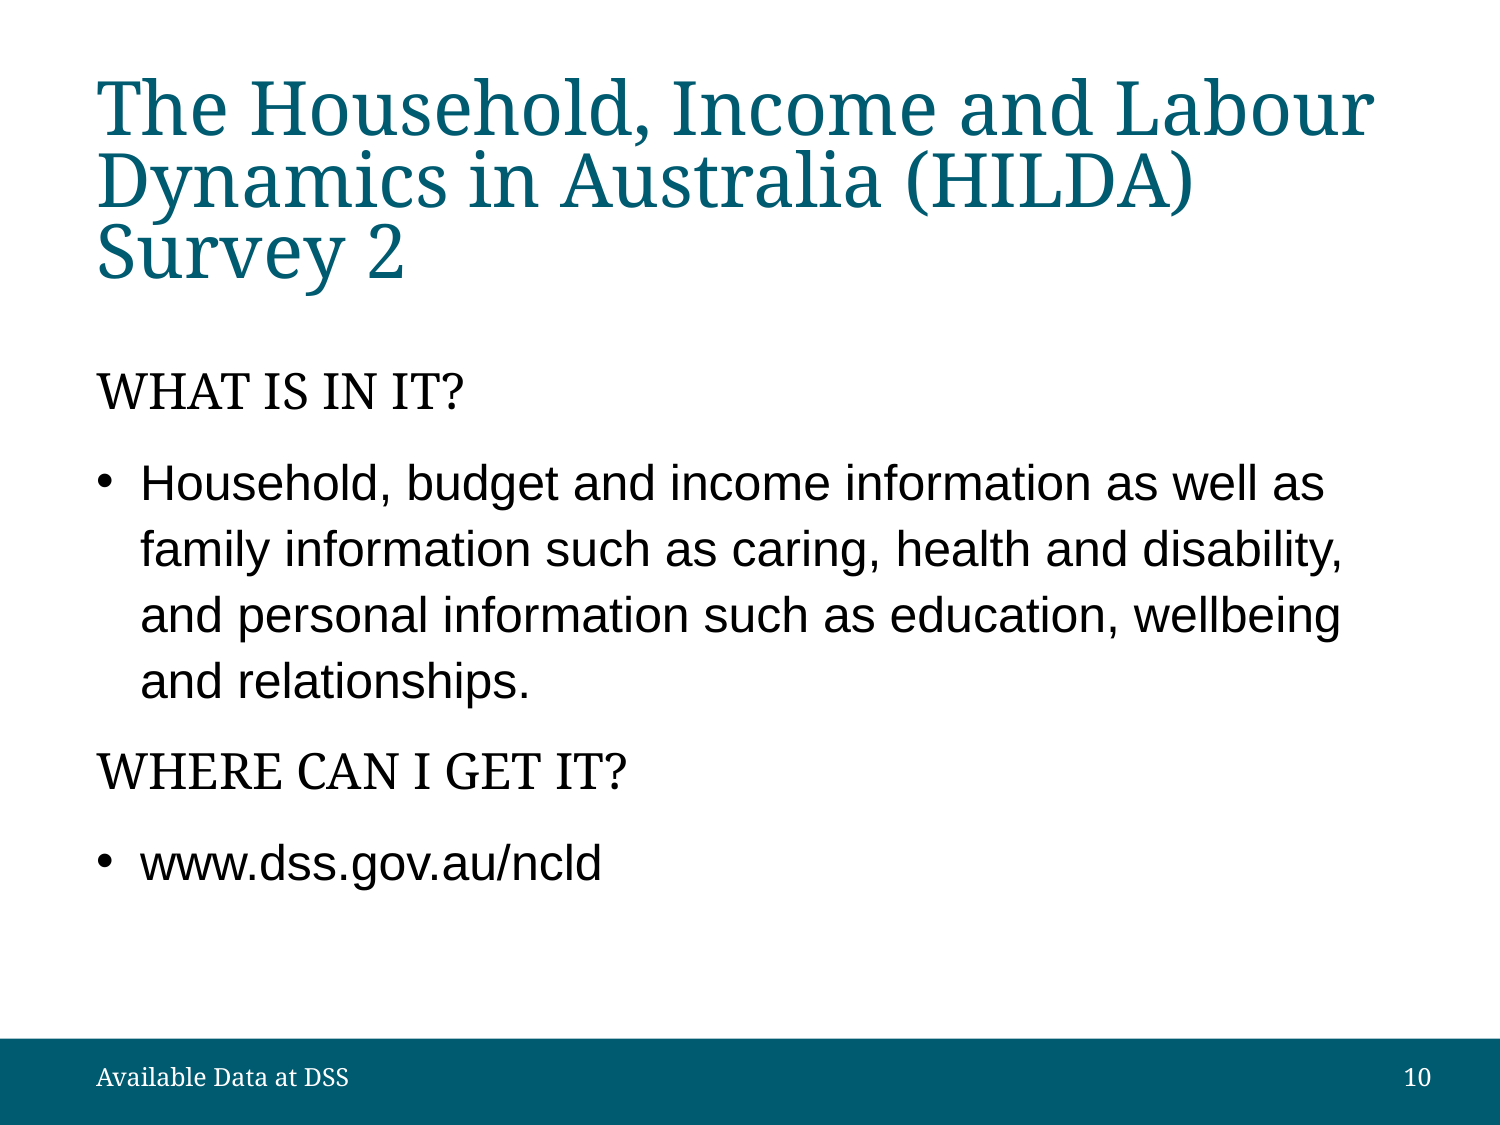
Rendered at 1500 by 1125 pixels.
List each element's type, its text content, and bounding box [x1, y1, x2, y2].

slide_number 10 [1341, 1048, 1432, 1109]
footer Available Data at DSS [96, 1048, 1164, 1109]
title The Household, Income and Labour Dynamics in Australia (HILDA) Survey 2 [96, 77, 1404, 244]
list WHAT IS IN IT? Household, budget and income information as well as family information such as caring, health and disability, and personal information such as education, wellbeing and relationships. WHERE CAN I GET IT? www.dss.gov.au/ncld [96, 250, 1404, 994]
